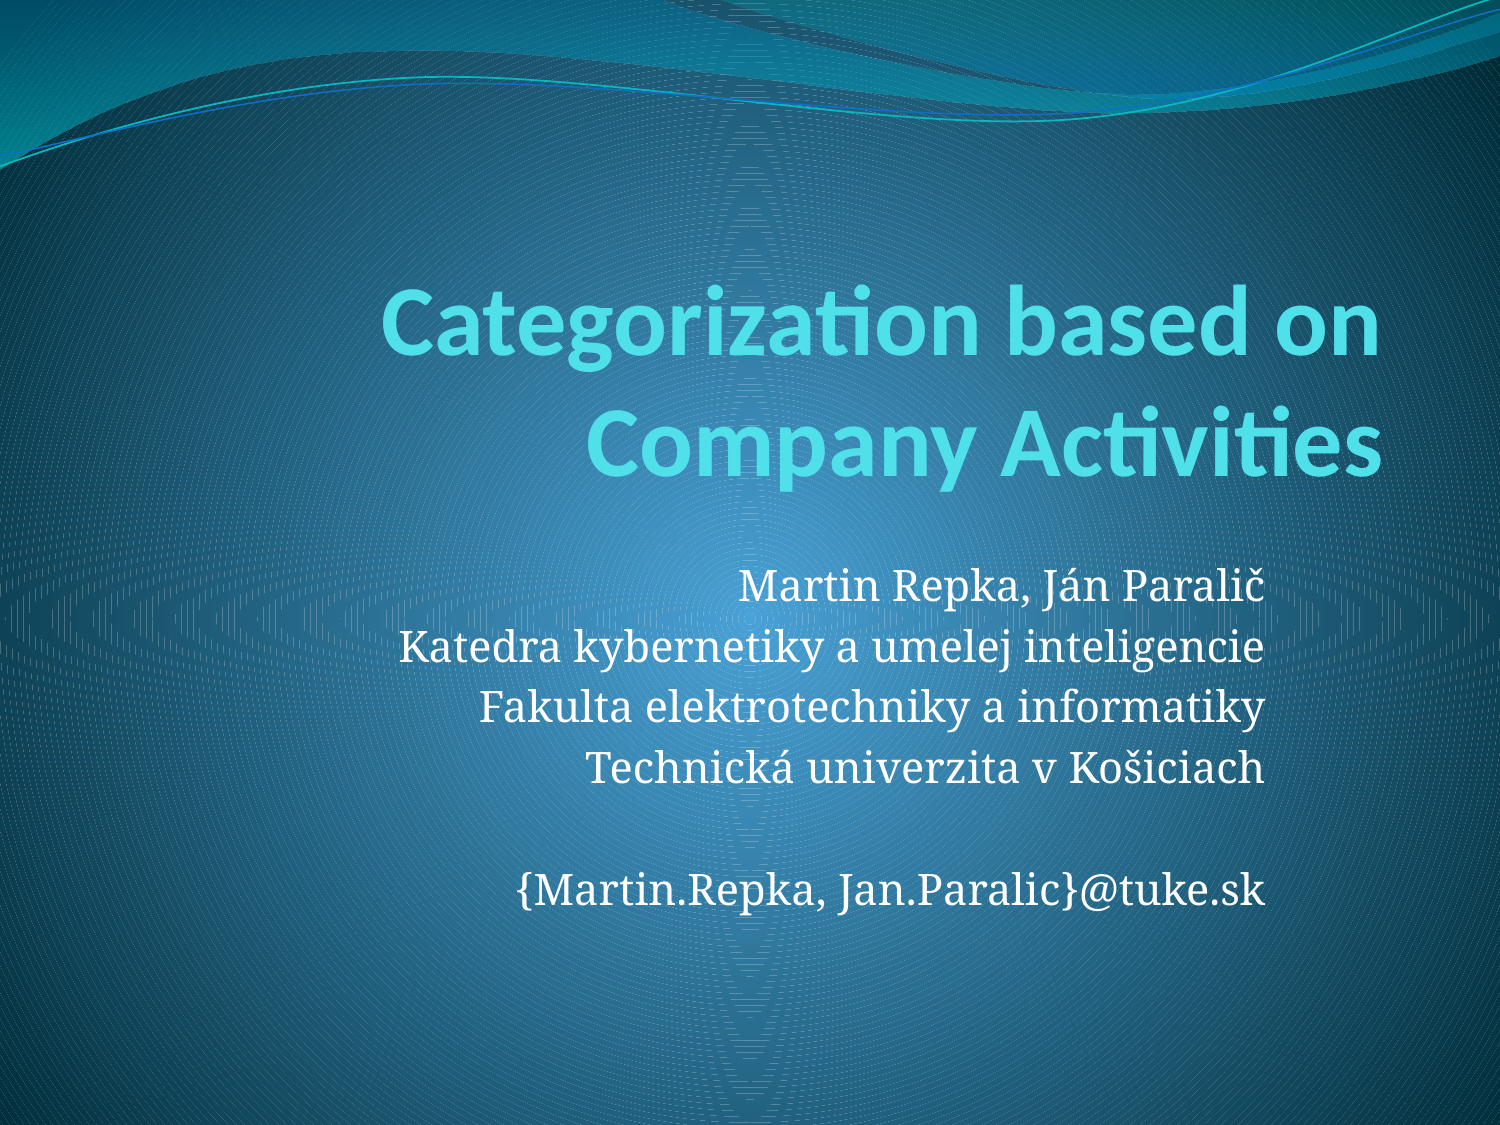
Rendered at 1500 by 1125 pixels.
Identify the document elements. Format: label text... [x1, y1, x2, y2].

title Categorization based on Company Activities [112, 255, 1388, 497]
subtitle Martin Repka, Ján Paralič Katedra kybernetiky a umelej inteligencie Fakulta elektrotechniky a informatiky Technická univerzita v Košiciach {Martin.Repka, Jan.Paralic}@tuke.sk [225, 550, 1275, 925]
